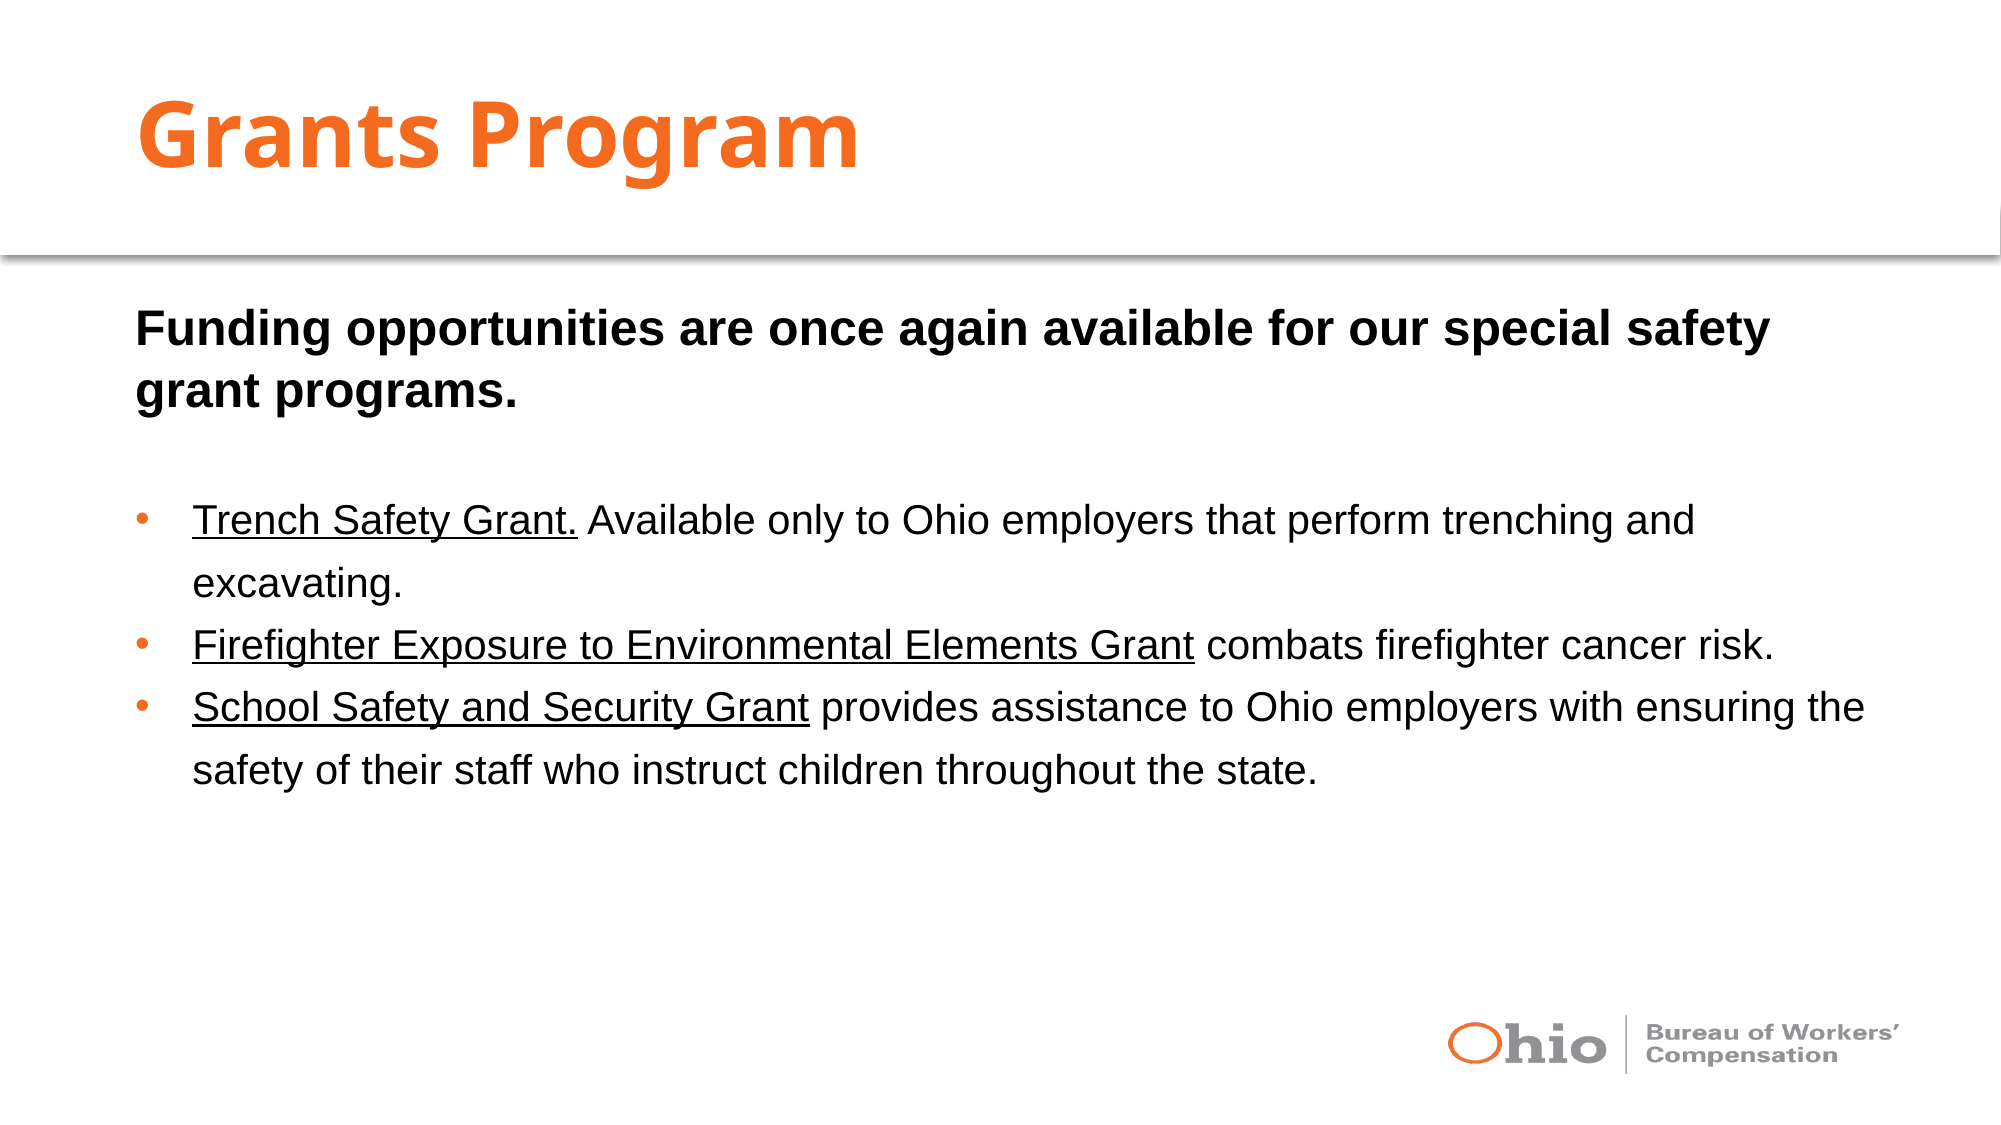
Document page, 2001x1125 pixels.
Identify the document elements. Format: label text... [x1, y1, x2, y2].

list Funding opportunities are once again available for our special safety grant programs. Trench Safety Grant. Available only to Ohio employers that perform trenching and excavating. Firefighter Exposure to Environmental Elements Grant combats firefighter cancer risk. School Safety and Security Grant provides assistance to Ohio employers with ensuring the safety of their staff who instruct children throughout the state. [120, 285, 1923, 1087]
title Grants Program [120, 91, 1834, 285]
